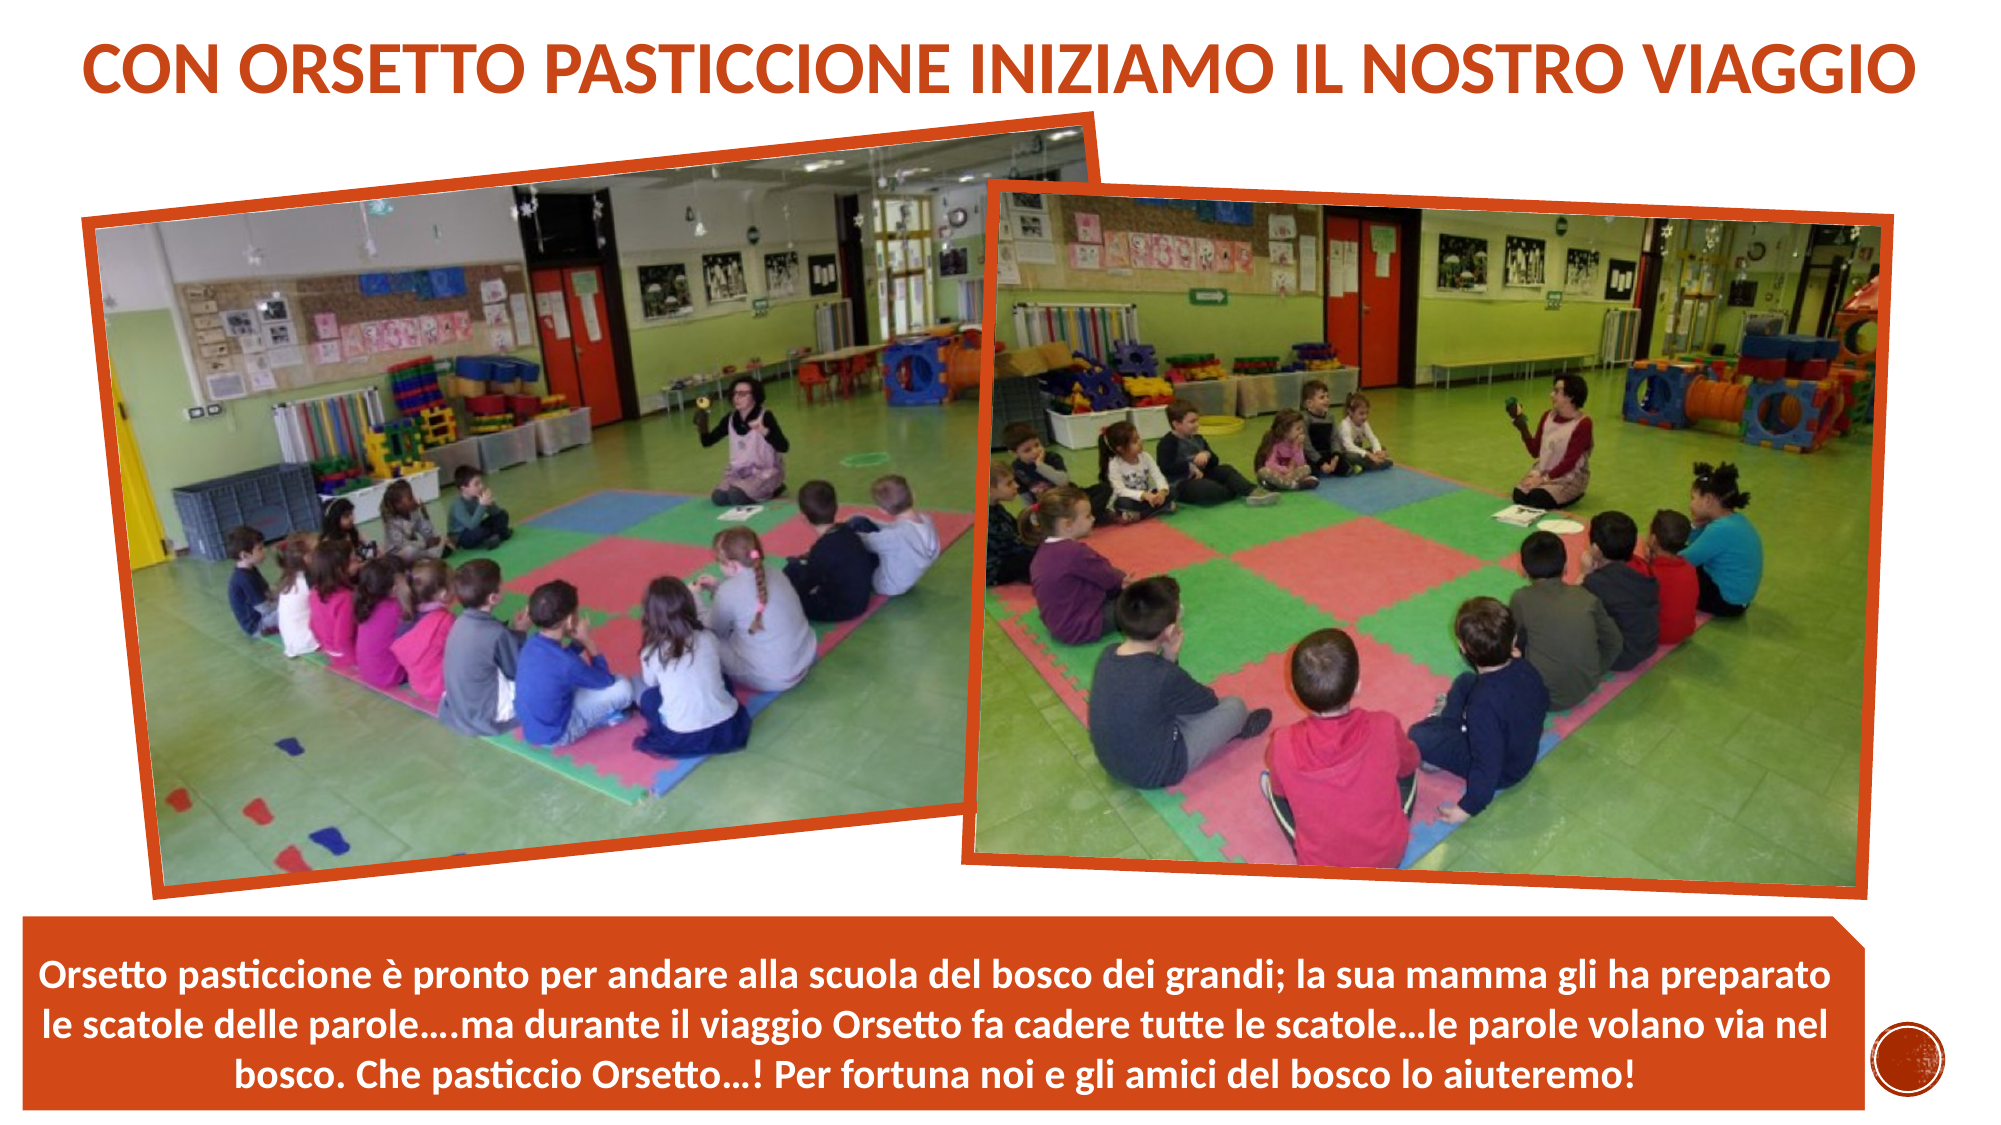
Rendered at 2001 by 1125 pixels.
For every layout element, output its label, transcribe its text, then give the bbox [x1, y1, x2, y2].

picture [160, 837, 623, 886]
text_box CON ORSETTO PASTICCIONE INIZIAMO IL NOSTRO VIAGGIO [67, 10, 1974, 116]
picture [1870, 226, 1881, 485]
picture [96, 126, 1869, 886]
text_box Orsetto pasticcione è pronto per andare alla scuola del bosco dei grandi; la sua mamma gli ha preparato le scatole delle parole….ma durante il viaggio Orsetto fa cadere tutte le scatole…le parole volano via nel bosco. Che pasticcio Orsetto…! Per fortuna noi e gli amici del bosco lo aiuteremo! [19, 913, 1869, 1114]
